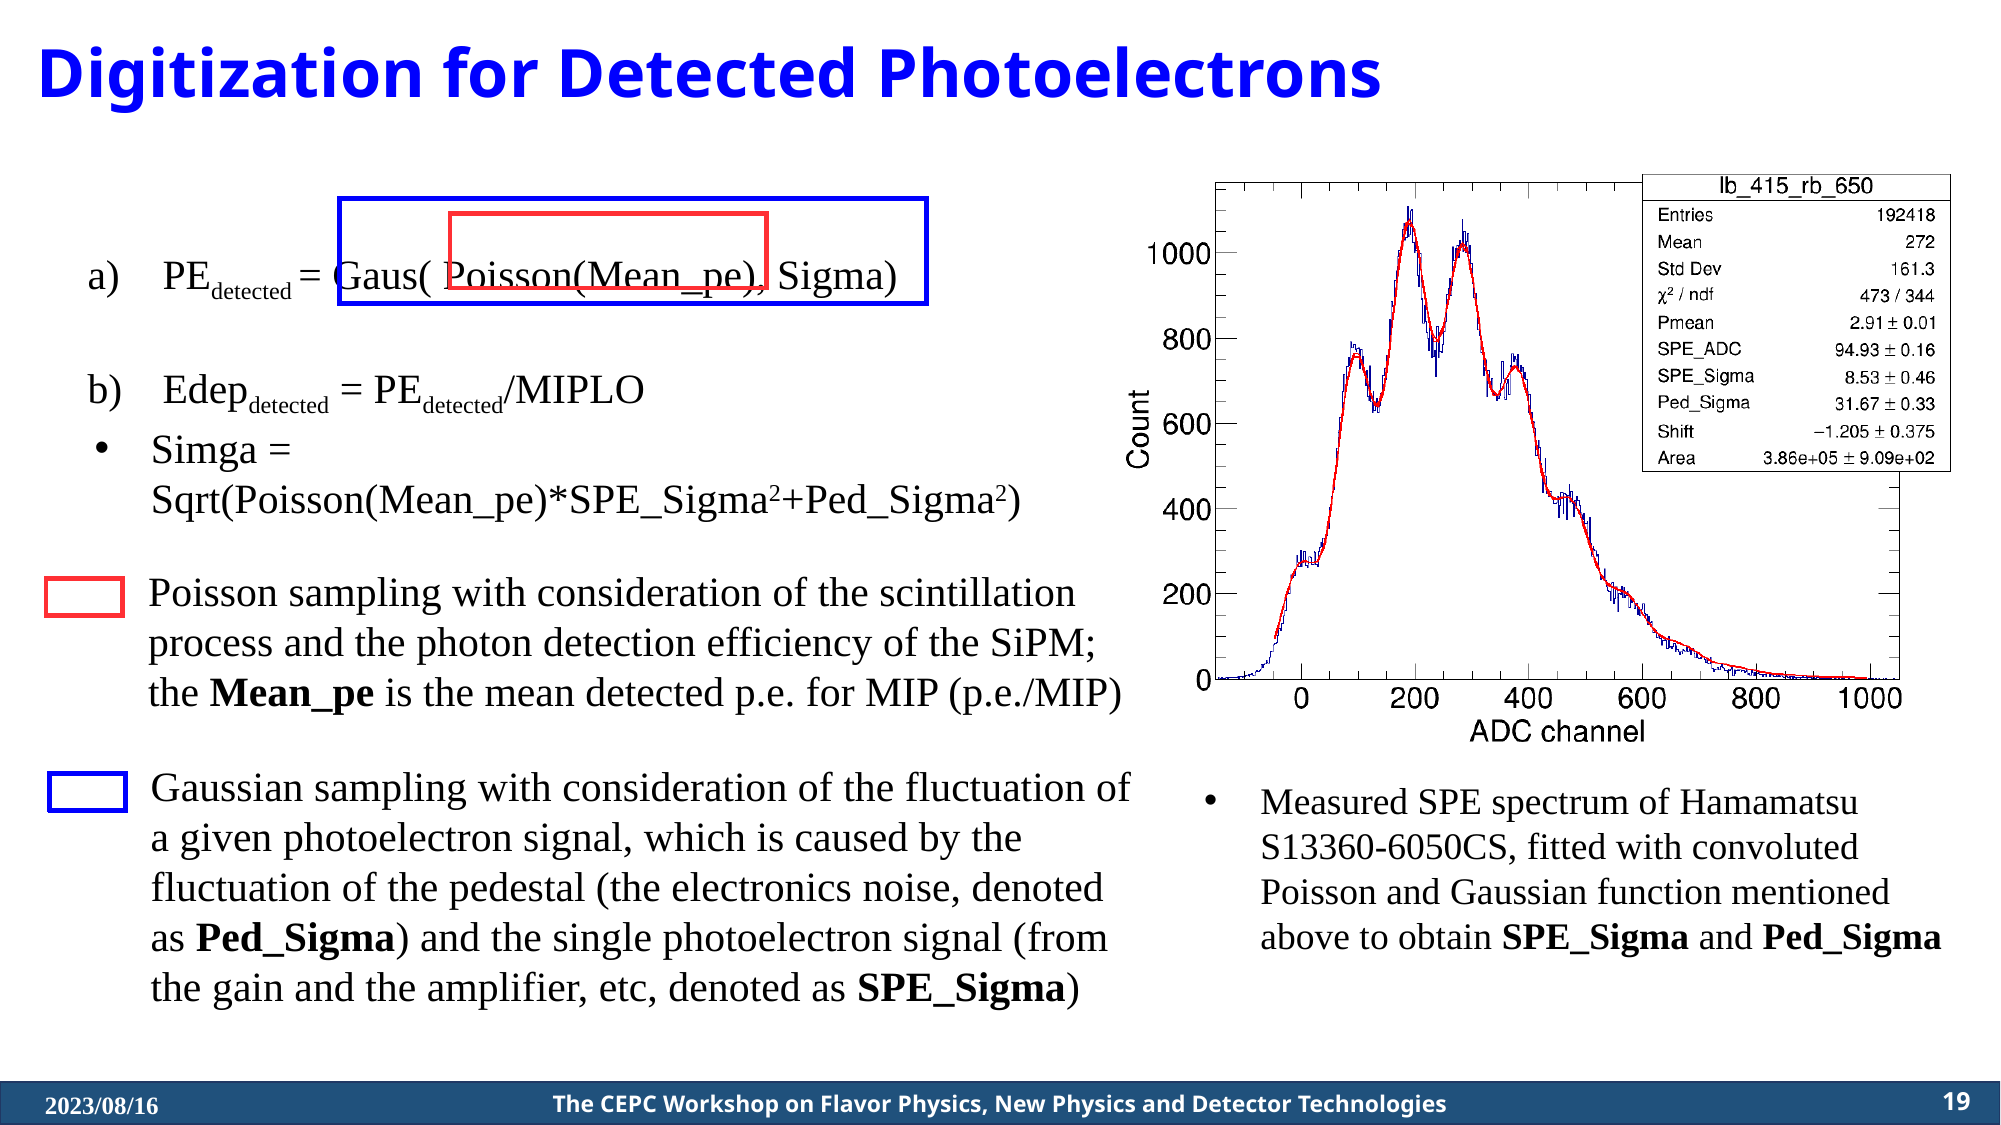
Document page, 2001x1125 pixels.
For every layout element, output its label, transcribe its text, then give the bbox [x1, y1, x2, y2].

picture [1113, 133, 1967, 753]
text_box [45, 557, 1168, 775]
text_box Simga = Sqrt(Poisson(Mean_pe)*SPE_Sigma2+Ped_Sigma2) [79, 414, 1057, 530]
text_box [49, 752, 1150, 1071]
text_box [338, 197, 928, 305]
slide_number 19 [1535, 1080, 1986, 1125]
text_box Measured SPE spectrum of Hamamatsu S13360-6050CS, fitted with convoluted Poisson and Gaussian function mentioned above to obtain SPE_Sigma and Ped_Sigma [1189, 769, 1990, 965]
text_box PEdetected = Gaus( Poisson(Mean_pe), Sigma) Edepdetected = PEdetected/MIPLO [72, 183, 1000, 426]
text_box Digitization for Detected Photoelectrons [22, 23, 1861, 119]
